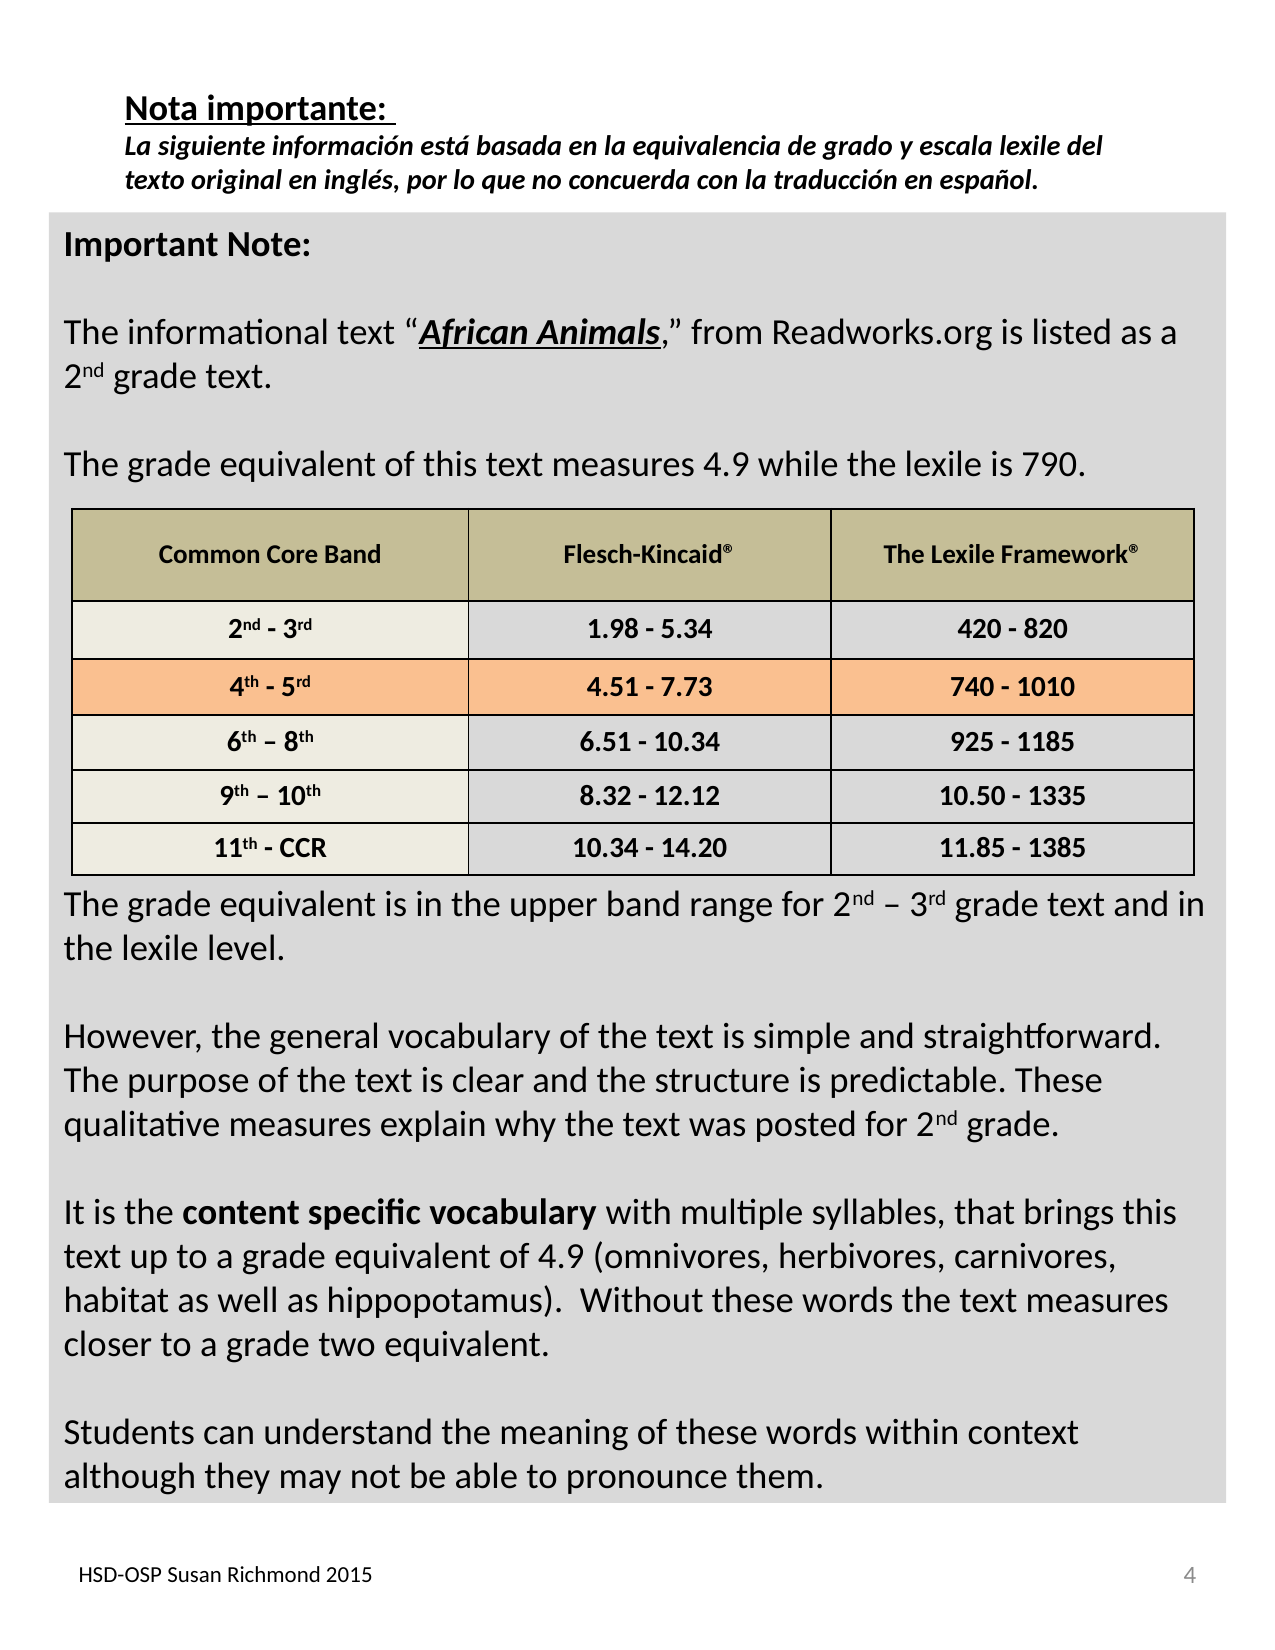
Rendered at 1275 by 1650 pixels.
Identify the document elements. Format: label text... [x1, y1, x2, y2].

table_cell 2nd - 3rd [73, 602, 468, 658]
table_cell 4.51 - 7.73 [469, 660, 830, 714]
table_cell 11.85 - 1385 [832, 824, 1193, 874]
text_box Important Note: The informational text “African Animals,” from Readworks.org is listed as a 2nd grade text. The grade equivalent of this text measures 4.9 while the lexile is 790. The grade equivalent is in the upper band range for 2nd – 3rd grade text and in the lexile level. However, the general vocabulary of the text is simple and straightforward. The purpose of the text is clear and the structure is predictable. These qualitative measures explain why the text was posted for 2nd grade. It is the content specific vocabulary with multiple syllables, that brings this text up to a grade equivalent of 4.9 (omnivores, herbivores, carnivores, habitat as well as hippopotamus). Without these words the text measures closer to a grade two equivalent. Students can understand the meaning of these words within context although they may not be able to pronounce them. [48, 212, 1227, 1503]
table_header Common Core Band [73, 510, 468, 600]
table_cell 8.32 - 12.12 [469, 771, 830, 822]
table_header Flesch-Kincaid® [469, 510, 830, 600]
table_header The Lexile Framework® [832, 510, 1193, 600]
slide_number HSD-OSP Susan Richmond 2015 [63, 1529, 475, 1618]
table_cell 10.50 - 1335 [832, 771, 1193, 822]
slide_number 4 [913, 1529, 1212, 1618]
text_box Nota importante: La siguiente información está basada en la equivalencia de grado y escala lexile del texto original en inglés, por lo que no concuerda con la traducción en español. [109, 76, 1166, 203]
table_cell 10.34 - 14.20 [469, 824, 830, 874]
table_cell 6.51 - 10.34 [469, 716, 830, 769]
table_cell 1.98 - 5.34 [469, 602, 830, 658]
table_cell 6th – 8th [73, 716, 468, 769]
table_cell 9th – 10th [73, 771, 468, 822]
table_cell 420 - 820 [832, 602, 1193, 658]
table_cell 740 - 1010 [832, 660, 1193, 714]
table_cell 4th - 5rd [73, 660, 468, 714]
table_cell 11th - CCR [73, 824, 468, 874]
table_cell 925 - 1185 [832, 716, 1193, 769]
